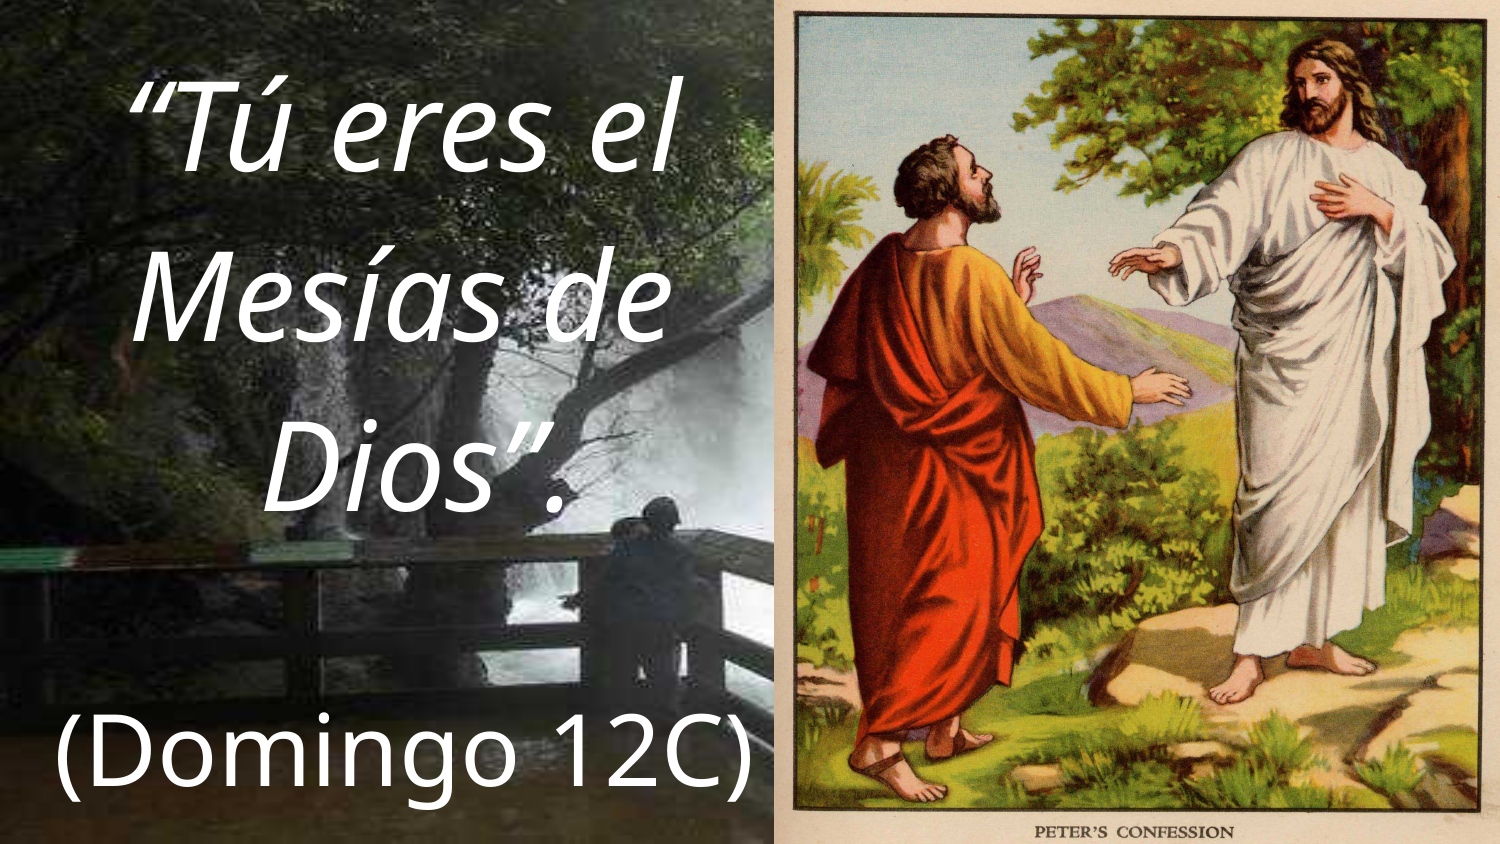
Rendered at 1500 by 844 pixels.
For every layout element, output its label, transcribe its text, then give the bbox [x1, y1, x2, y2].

picture [0, 0, 1500, 844]
text_box “Tú eres el Mesías de Dios”. (Domingo 12C) [0, 0, 772, 814]
